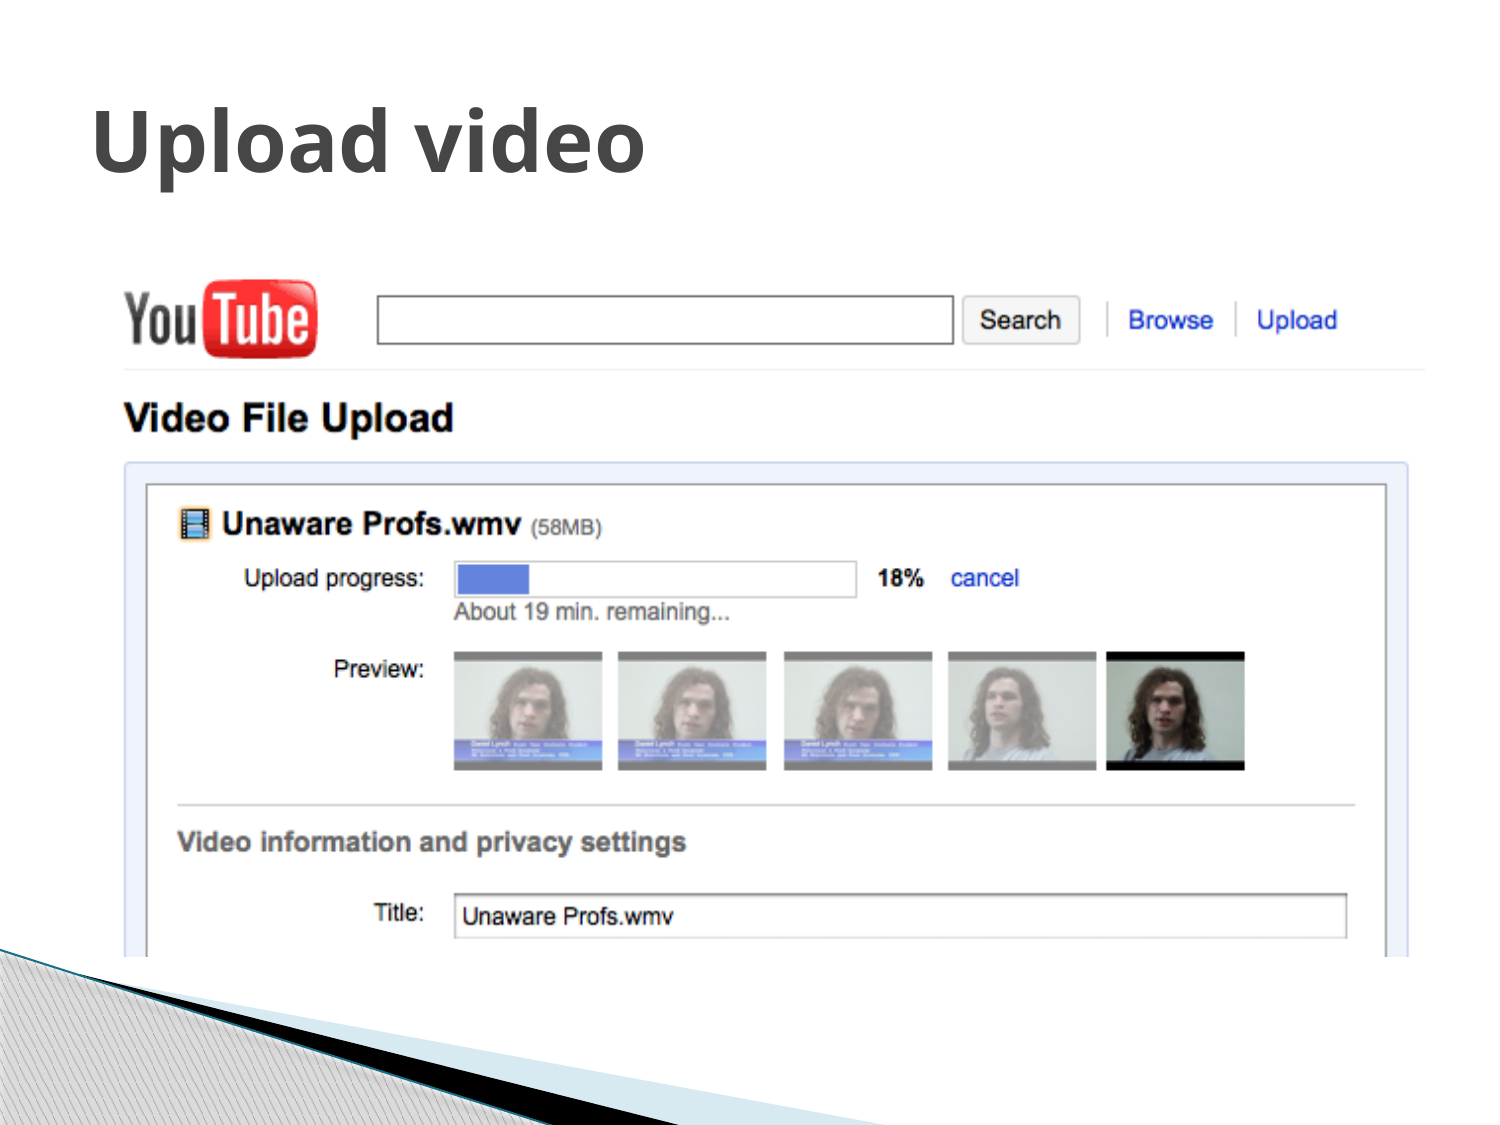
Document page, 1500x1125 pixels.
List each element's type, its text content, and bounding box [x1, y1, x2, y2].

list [74, 242, 1426, 986]
title Upload video [75, 45, 1425, 233]
